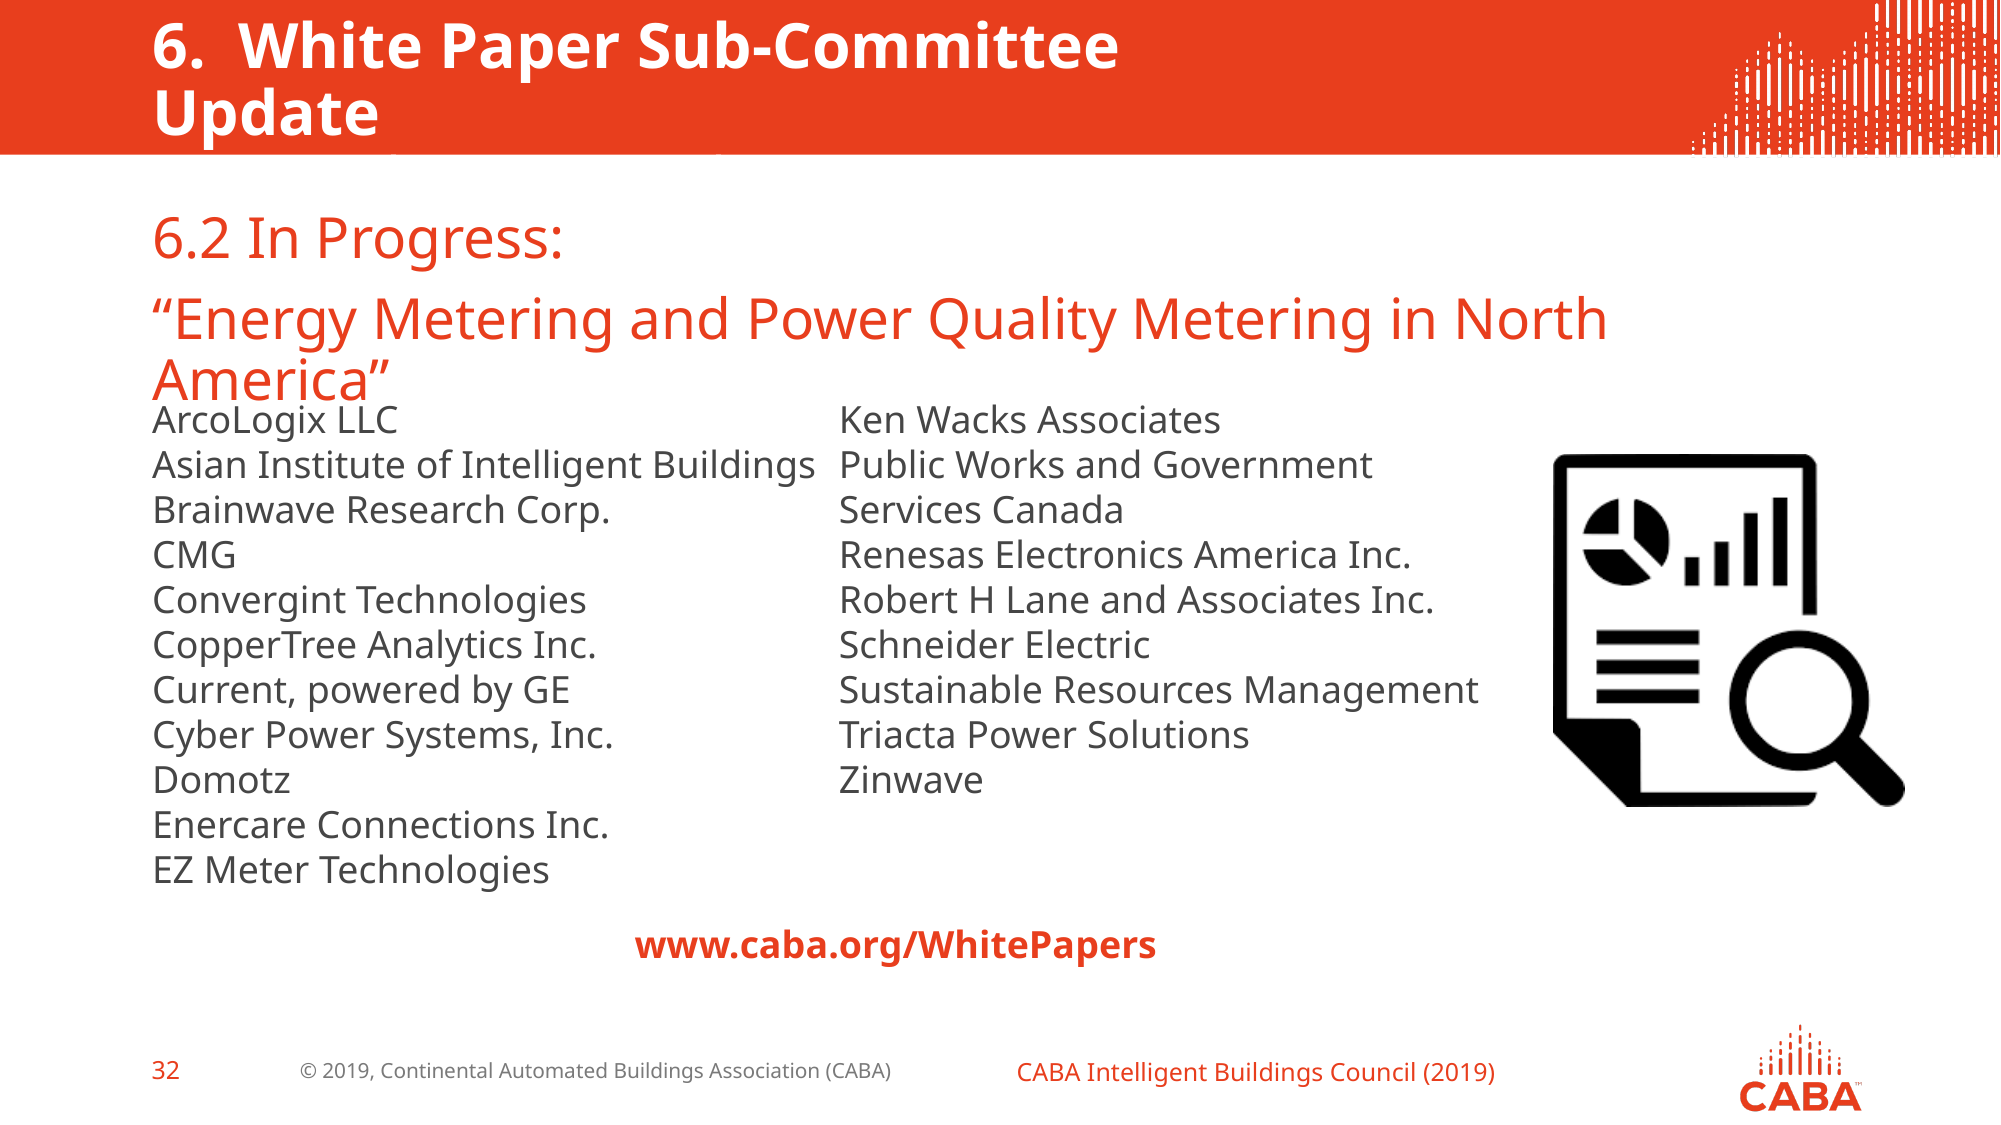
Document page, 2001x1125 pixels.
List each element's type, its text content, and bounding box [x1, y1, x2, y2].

picture [1553, 454, 1905, 807]
title 6. White Paper Sub-Committee Update Ken Wacks (Ken Wacks Associates) [137, 6, 1265, 81]
text_box ArcoLogix LLC Asian Institute of Intelligent Buildings Brainwave Research Corp. CMG Convergint Technologies CopperTree Analytics Inc. Current, powered by GE Cyber Power Systems, Inc. Domotz Enercare Connections Inc. EZ Meter Technologies Honeywell International Inc. Ken Wacks Associates Public Works and Government Services Canada Renesas Electronics America Inc. Robert H Lane and Associates Inc. Schneider Electric Sustainable Resources Management Triacta Power Solutions Zinwave [137, 388, 1541, 1125]
text_box [26, 355, 1513, 881]
list 6.2 In Progress: “Energy Metering and Power Quality Metering in North America” [137, 202, 1863, 422]
text_box www.caba.org/WhitePapers [619, 913, 1689, 974]
